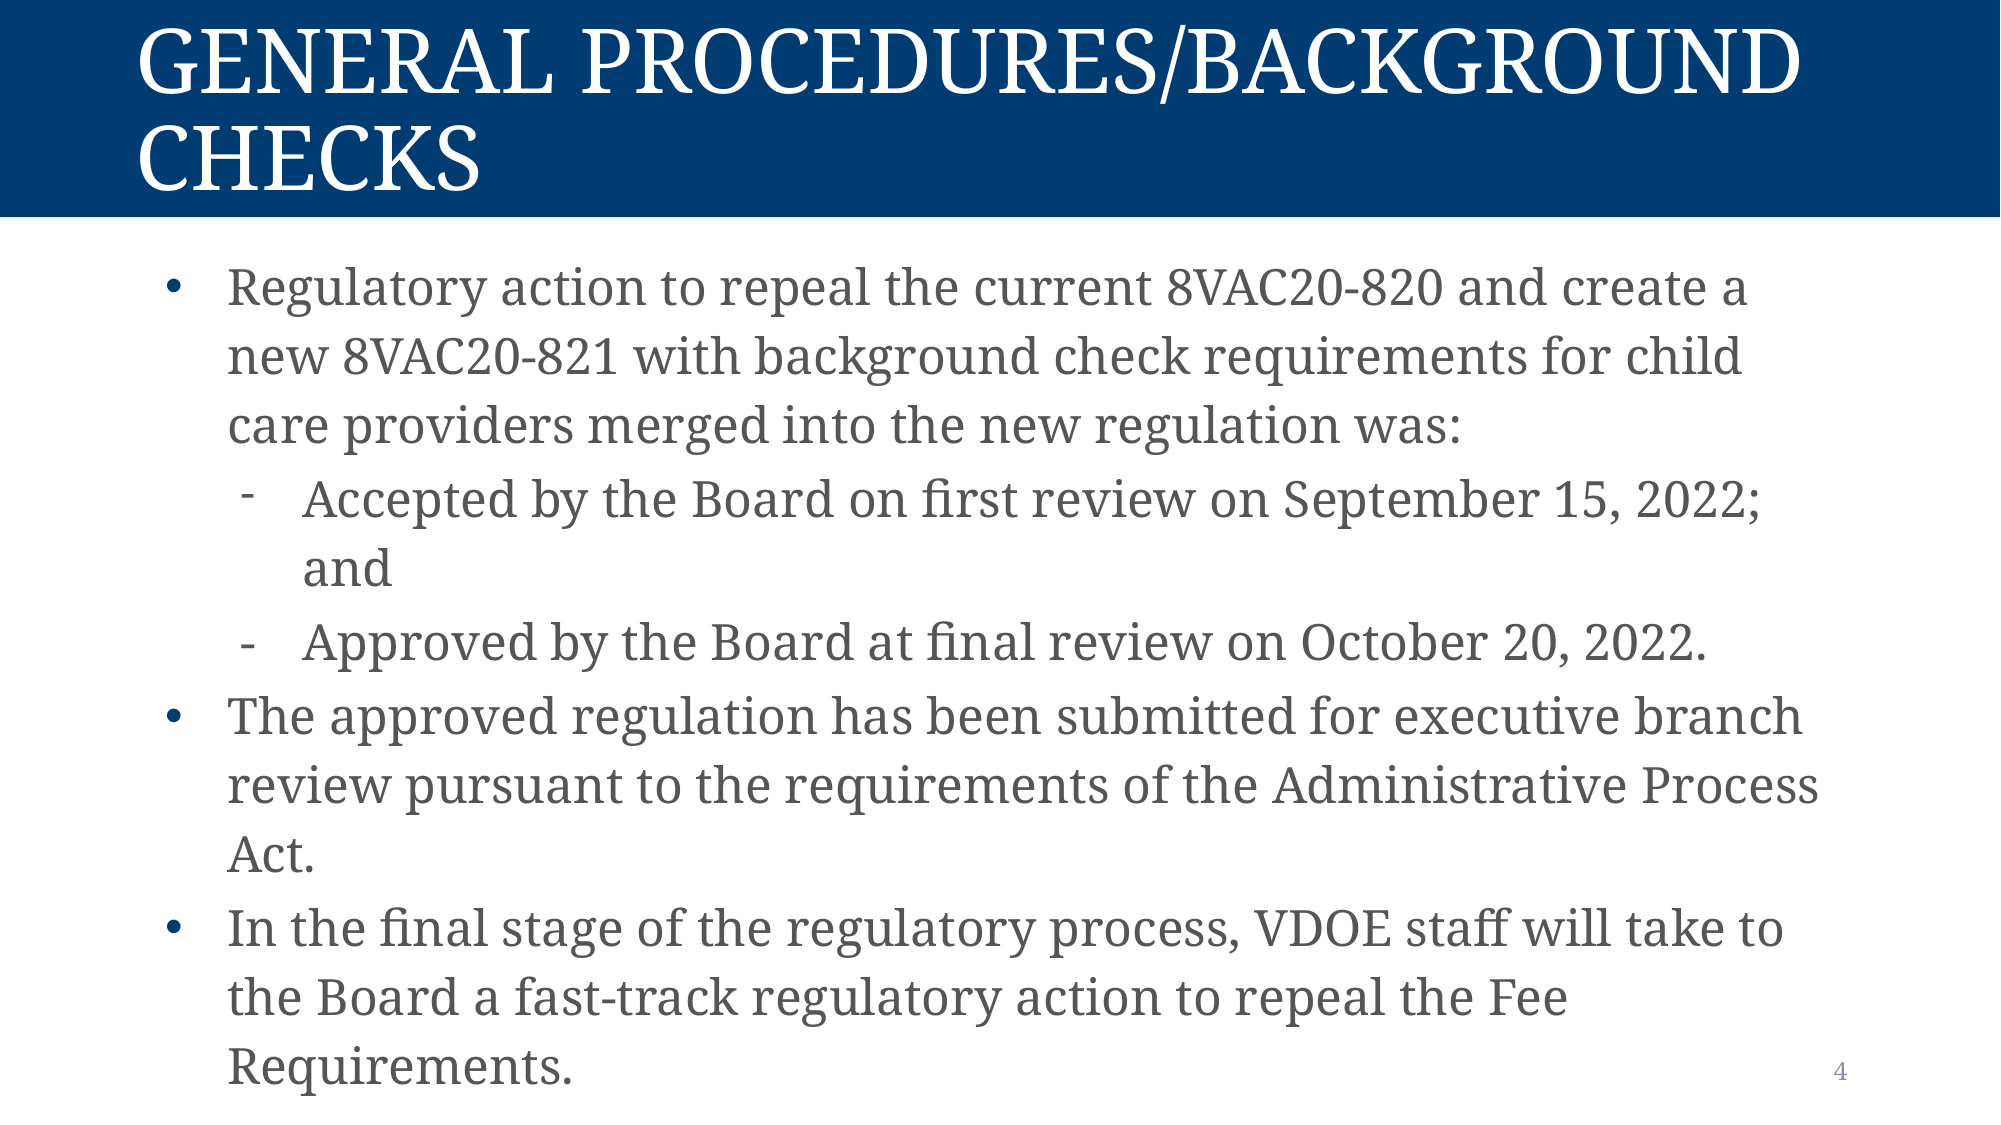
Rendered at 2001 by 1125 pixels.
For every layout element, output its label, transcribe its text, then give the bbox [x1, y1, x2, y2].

title General Procedures/Background Checks [0, 0, 2000, 218]
list Regulatory action to repeal the current 8VAC20-820 and create a new 8VAC20-821 with background check requirements for child care providers merged into the new regulation was: Accepted by the Board on first review on September 15, 2022; and Approved by the Board at final review on October 20, 2022. The approved regulation has been submitted for executive branch review pursuant to the requirements of the Administrative Process Act. In the final stage of the regulatory process, VDOE staff will take to the Board a fast-track regulatory action to repeal the Fee Requirements. [137, 239, 1863, 1113]
